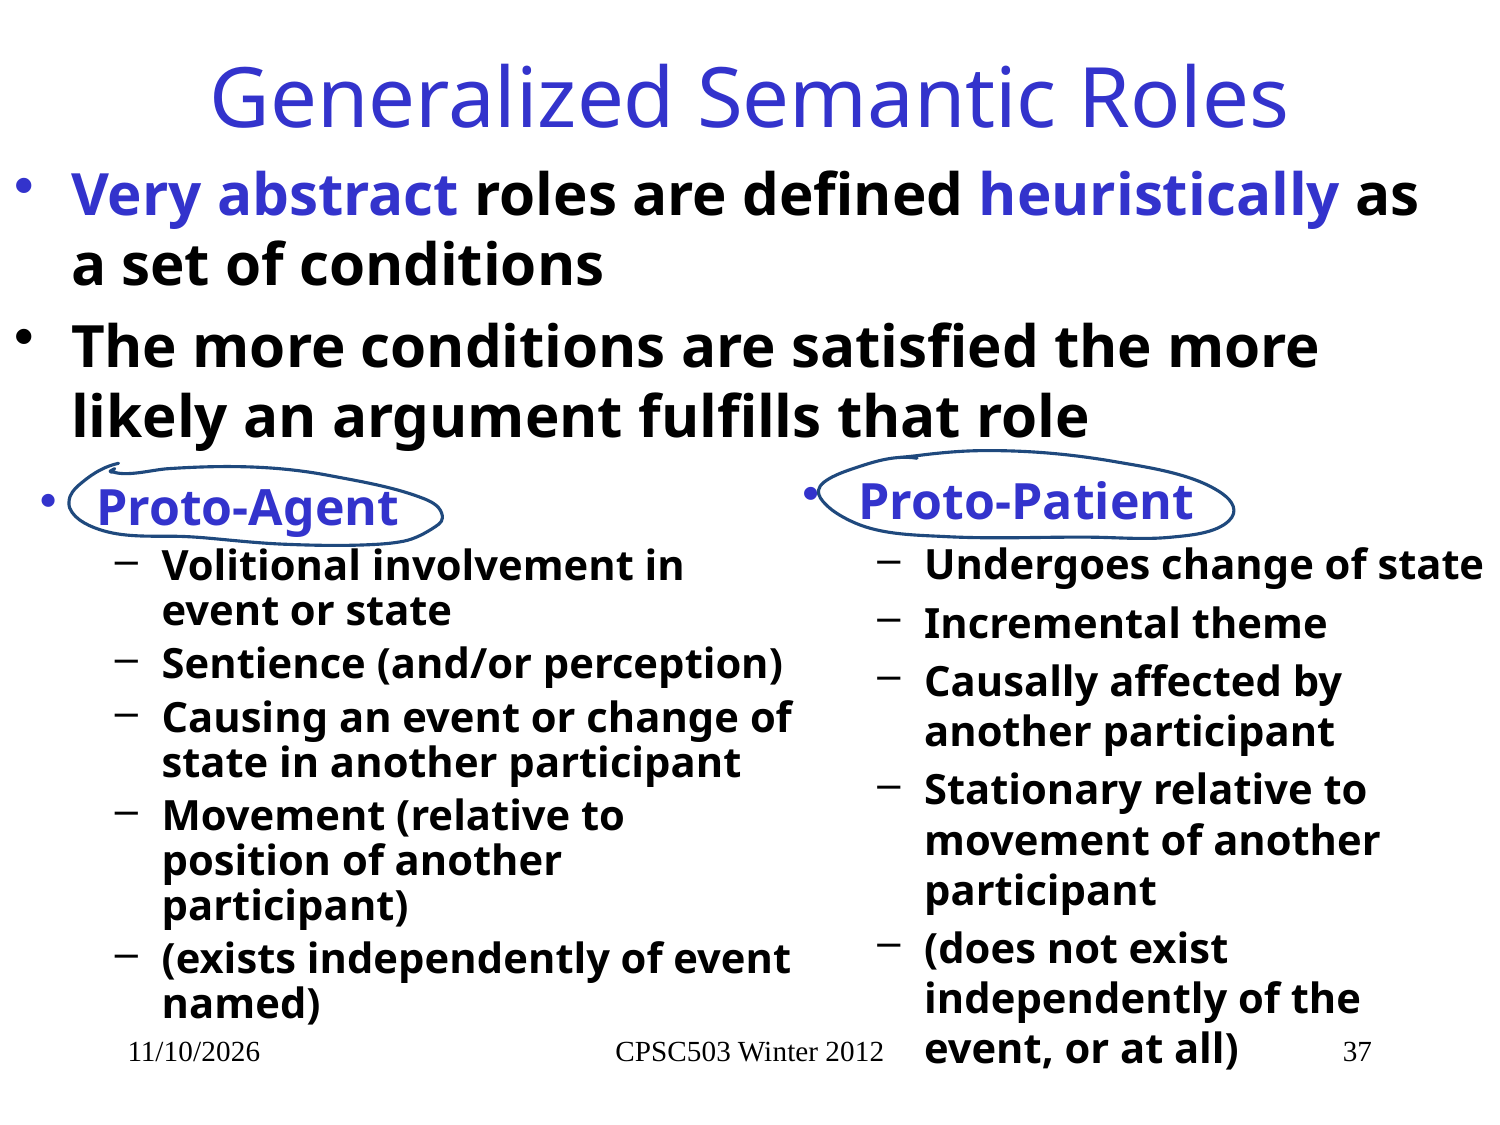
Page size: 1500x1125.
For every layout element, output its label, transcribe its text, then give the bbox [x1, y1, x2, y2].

title Generalized Semantic Roles [112, 0, 1388, 149]
slide_number 37 [1074, 1038, 1388, 1101]
text_box Proto-Agent Volitional involvement in event or state Sentience (and/or perception) Causing an event or change of state in another participant Movement (relative to position of another participant) (exists independently of event named) [24, 474, 813, 1050]
text_box Very abstract roles are defined heuristically as a set of conditions The more conditions are satisfied the more likely an argument fulfills that role [0, 149, 1463, 463]
text_box Proto-Patient Undergoes change of state Incremental theme Causally affected by another participant Stationary relative to movement of another participant (does not exist independently of the event, or at all) [787, 462, 1500, 1038]
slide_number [112, 1050, 426, 1101]
footer CPSC503 Winter 2012 [512, 1038, 988, 1101]
